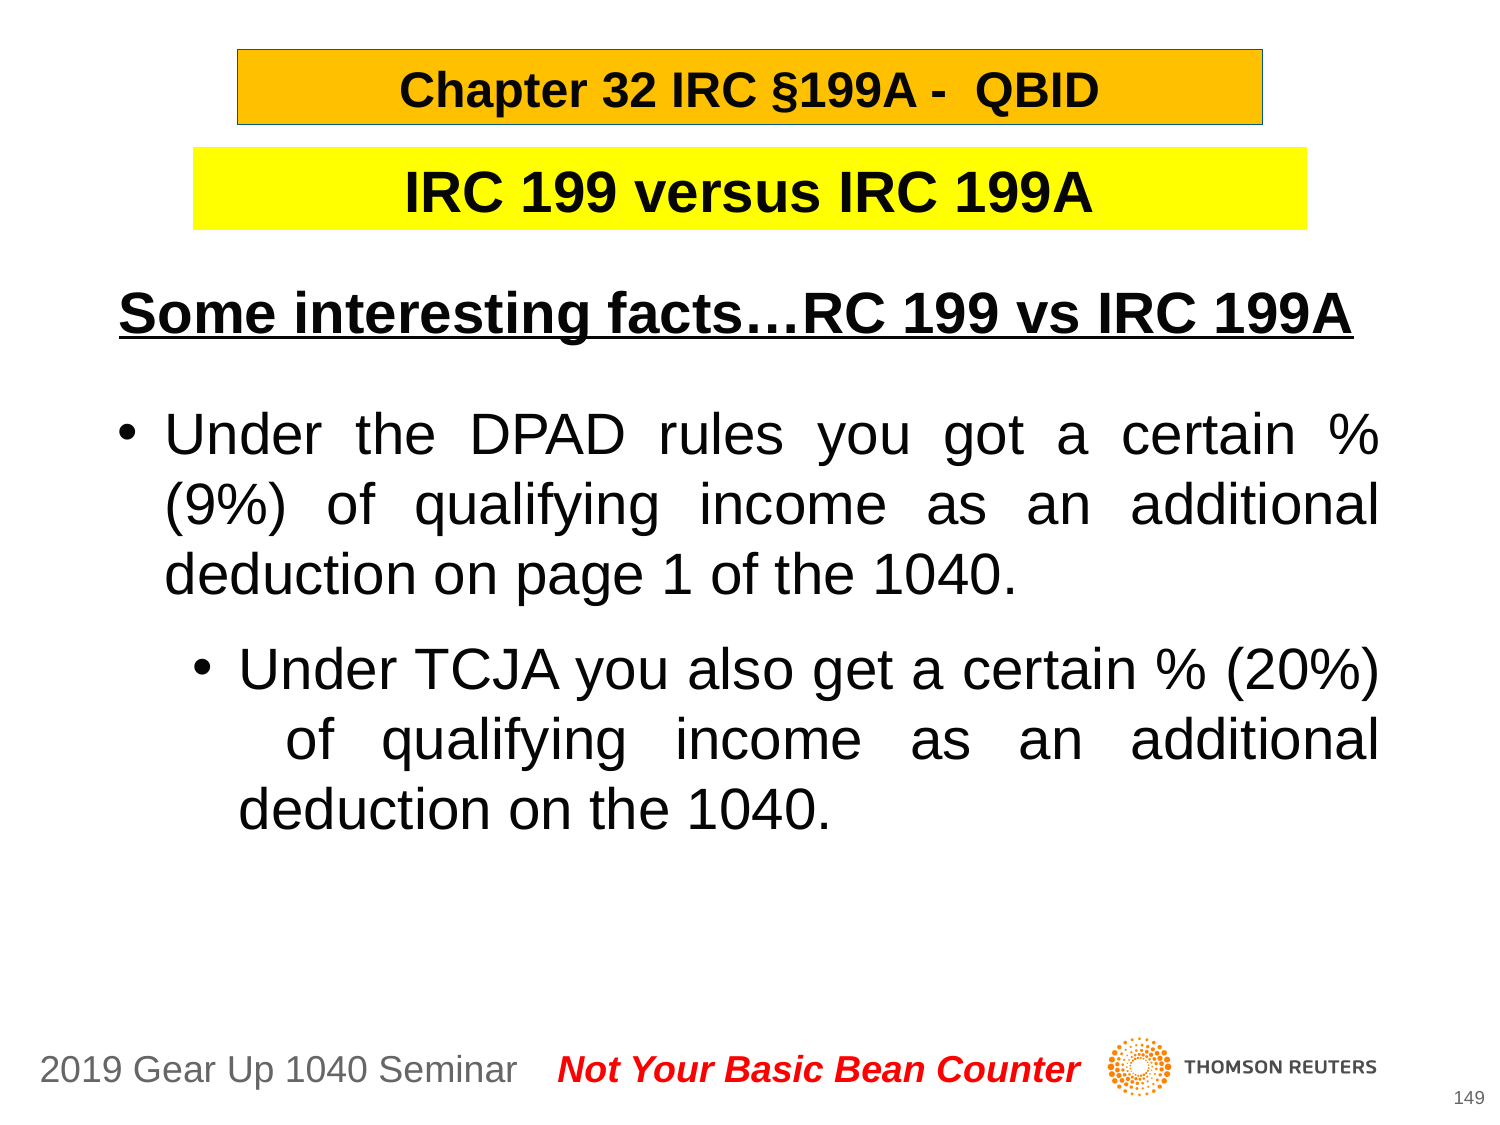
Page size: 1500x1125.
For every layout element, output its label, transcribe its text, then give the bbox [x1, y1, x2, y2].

text_box Under the DPAD rules you got a certain % (9%) of qualifying income as an additional deduction on page 1 of the 1040. Under TCJA you also get a certain % (20%) of qualifying income as an additional deduction on the 1040. [103, 388, 1397, 849]
picture [1107, 1037, 1377, 1122]
slide_number 149 [1345, 1078, 1500, 1125]
text_box IRC 199 versus IRC 199A [192, 146, 1308, 231]
text_box Some interesting facts…RC 199 vs IRC 199A [104, 267, 1398, 353]
text_box Chapter 32 IRC §199A - QBID [237, 49, 1263, 125]
